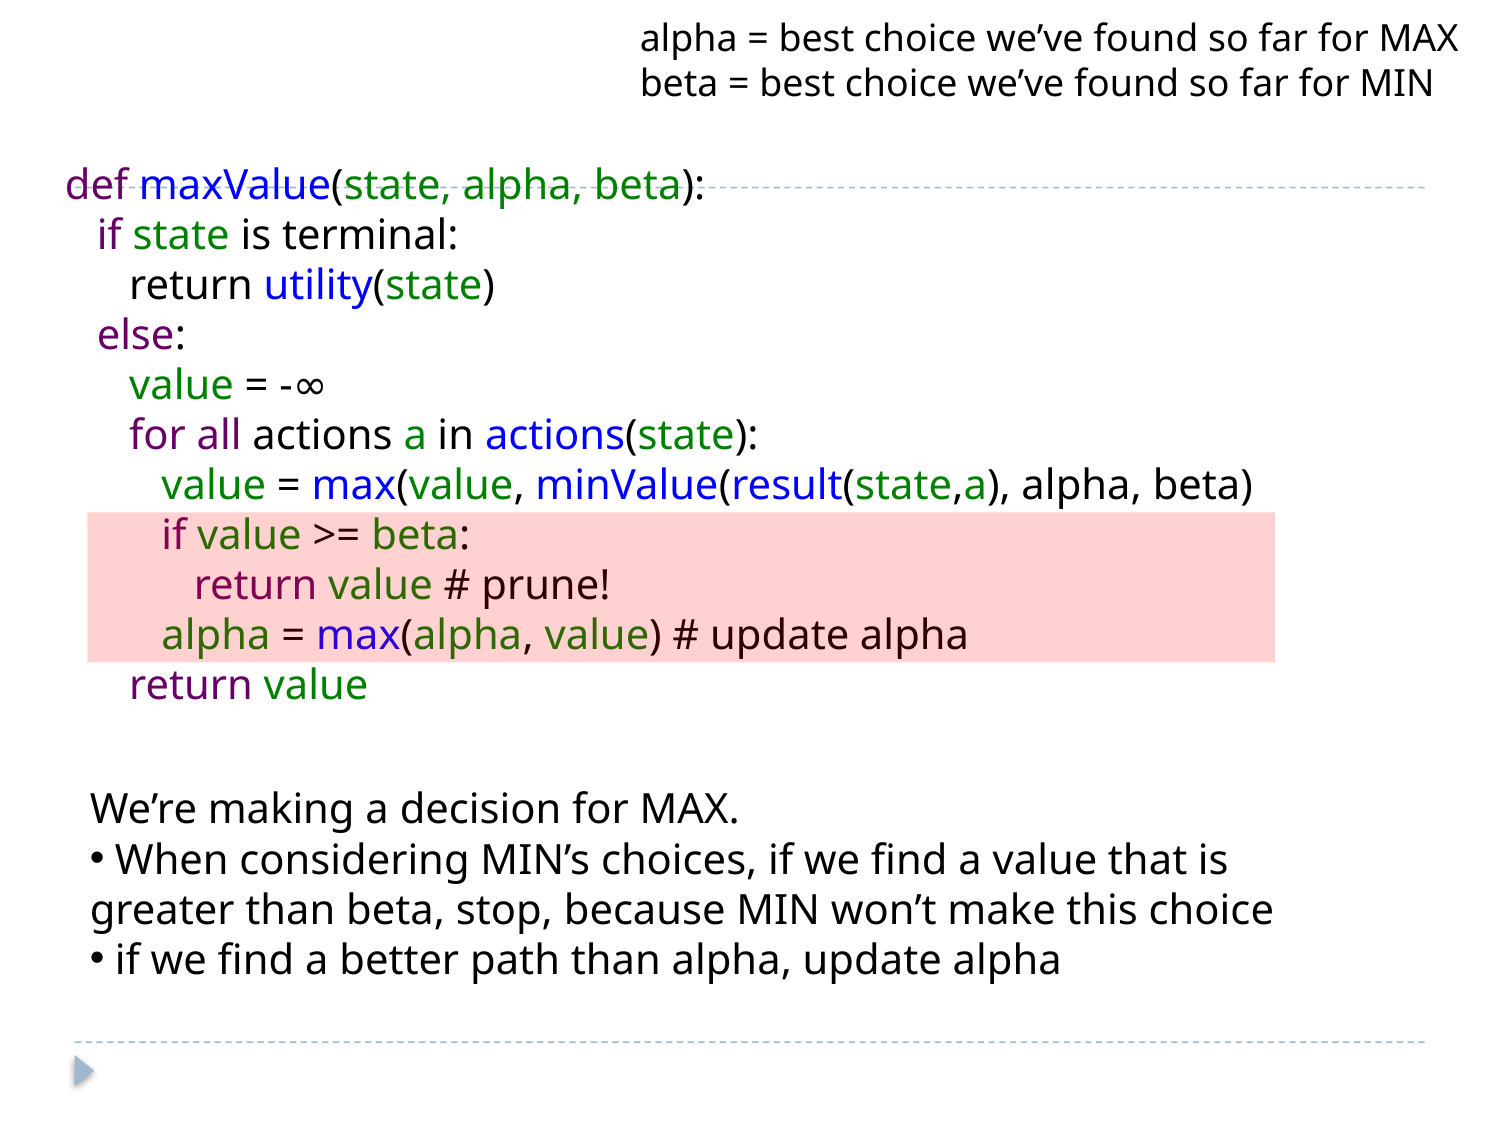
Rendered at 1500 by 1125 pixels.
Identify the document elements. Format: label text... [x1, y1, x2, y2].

text_box We’re making a decision for MAX. When considering MIN’s choices, if we find a value that is greater than beta, stop, because MIN won’t make this choice if we find a better path than alpha, update alpha [75, 774, 1388, 1040]
text_box [0, 0, 1500, 163]
text_box def maxValue(state, alpha, beta): if state is terminal: return utility(state) else: value = -∞ for all actions a in actions(state): value = max(value, minValue(result(state,a), alpha, beta) if value >= beta: return value # prune! alpha = max(alpha, value) # update alpha return value [49, 149, 1463, 715]
text_box alpha = best choice we’ve found so far for MAX beta = best choice we’ve found so far for MIN [624, 6, 1500, 112]
text_box [87, 512, 1275, 663]
